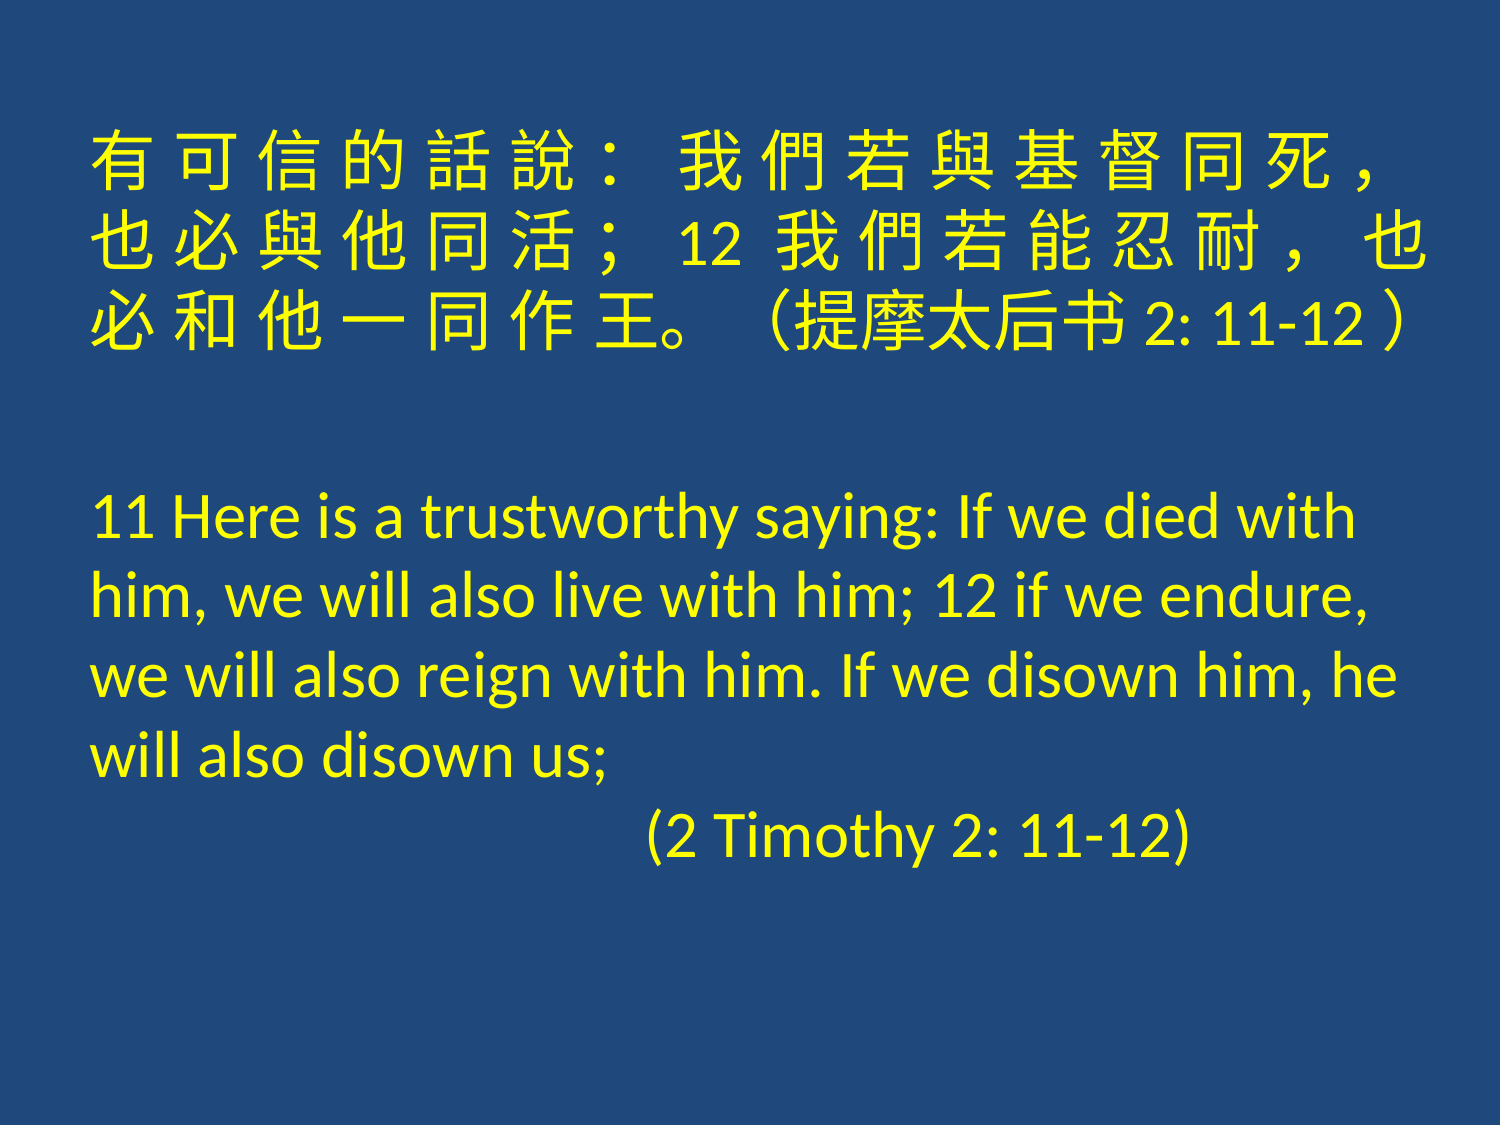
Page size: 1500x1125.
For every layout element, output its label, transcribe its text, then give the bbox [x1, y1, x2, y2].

text_box 11 Here is a trustworthy saying: If we died with him, we will also live with him; 12 if we endure, we will also reign with him. If we disown him, he will also disown us; (2 Timothy 2: 11-12) [74, 463, 1459, 879]
text_box 有 可 信 的 話 說 ： 我 們 若 與 基 督 同 死 ， 也 必 與 他 同 活 ；12 我 們 若 能 忍 耐 ， 也 必 和 他 一 同 作 王。（提摩太后书2: 11-12） [74, 111, 1480, 367]
